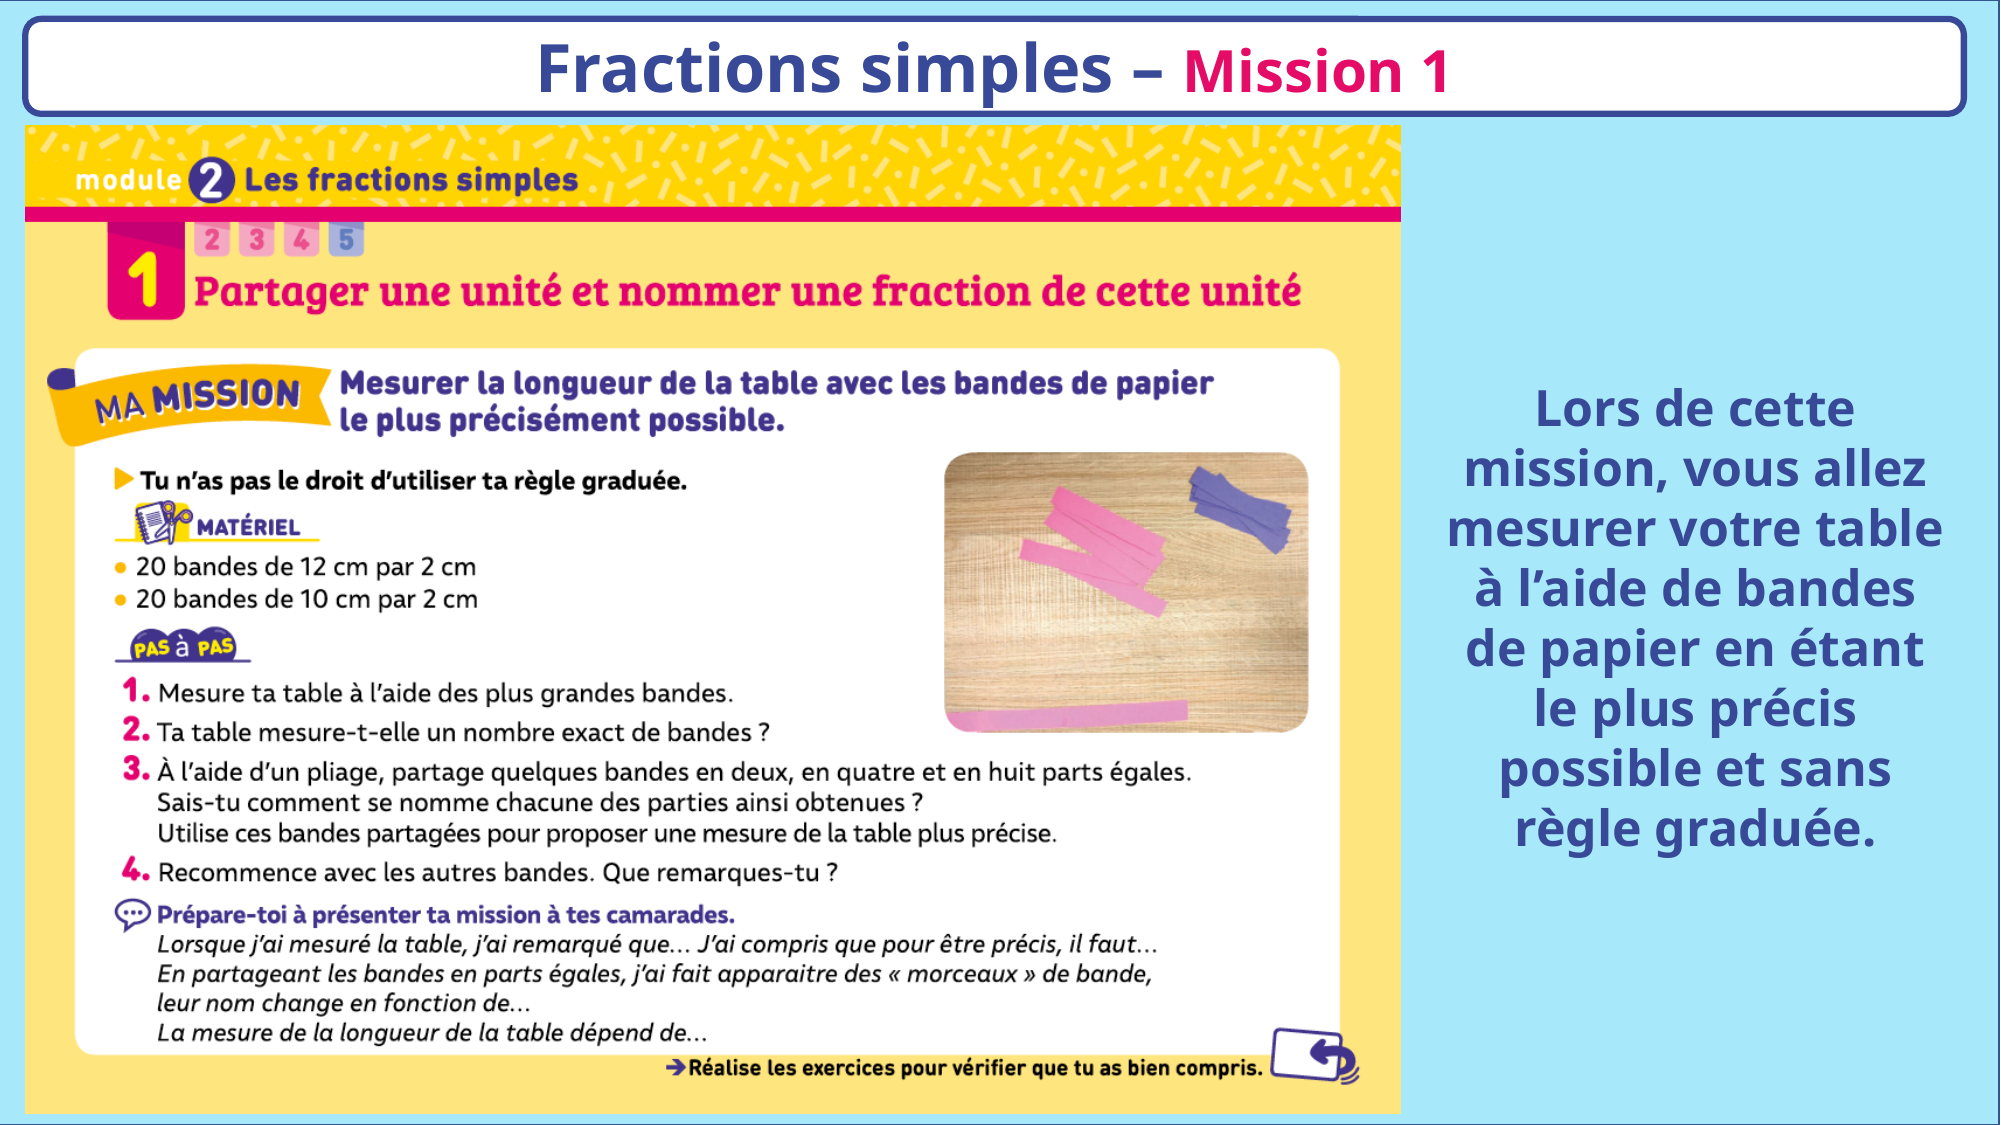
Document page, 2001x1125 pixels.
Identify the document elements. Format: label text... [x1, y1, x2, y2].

text_box Fractions simples – Mission 1 [24, 17, 1965, 115]
text_box [0, 0, 2000, 1125]
picture [25, 125, 1401, 1114]
text_box Lors de cette mission, vous allez mesurer votre table à l’aide de bandes de papier en étant le plus précis possible et sans règle graduée. [1427, 369, 1964, 865]
